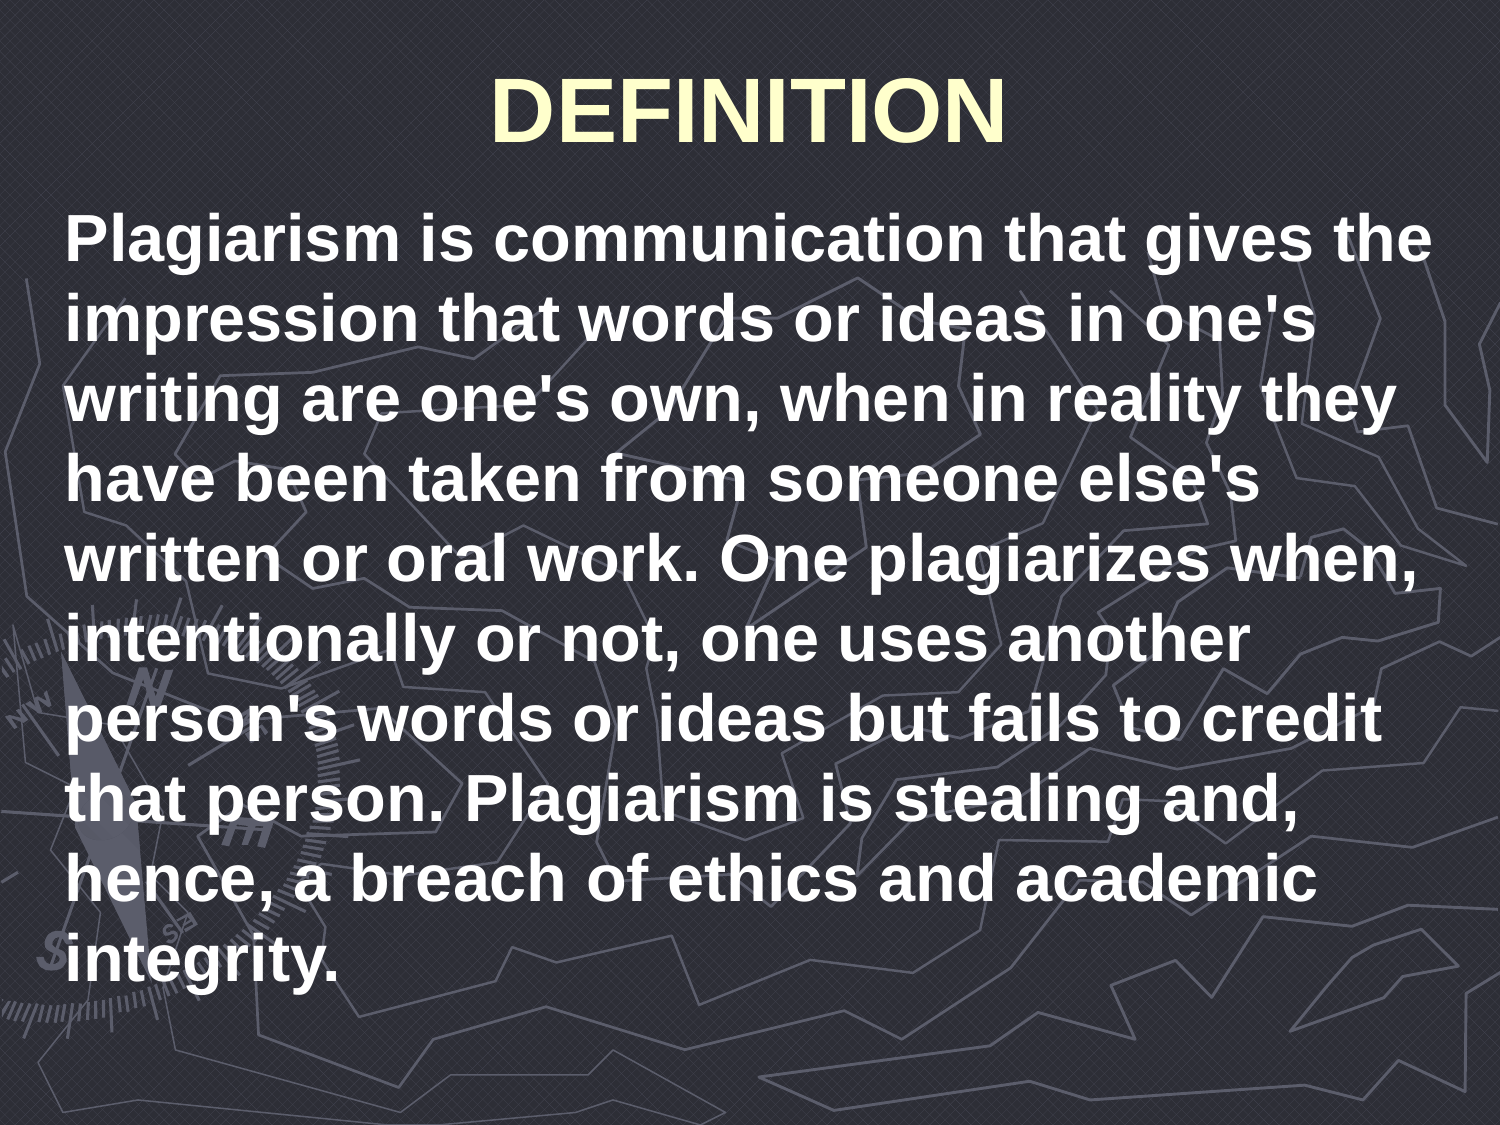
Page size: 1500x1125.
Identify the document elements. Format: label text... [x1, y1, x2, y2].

list Plagiarism is communication that gives the impression that words or ideas in one's writing are one's own, when in reality they have been taken from someone else's written or oral work. One plagiarizes when, intentionally or not, one uses another person's words or ideas but fails to credit that person. Plagiarism is stealing and, hence, a breach of ethics and academic integrity. [49, 187, 1500, 963]
title DEFINITION [49, 12, 1451, 187]
